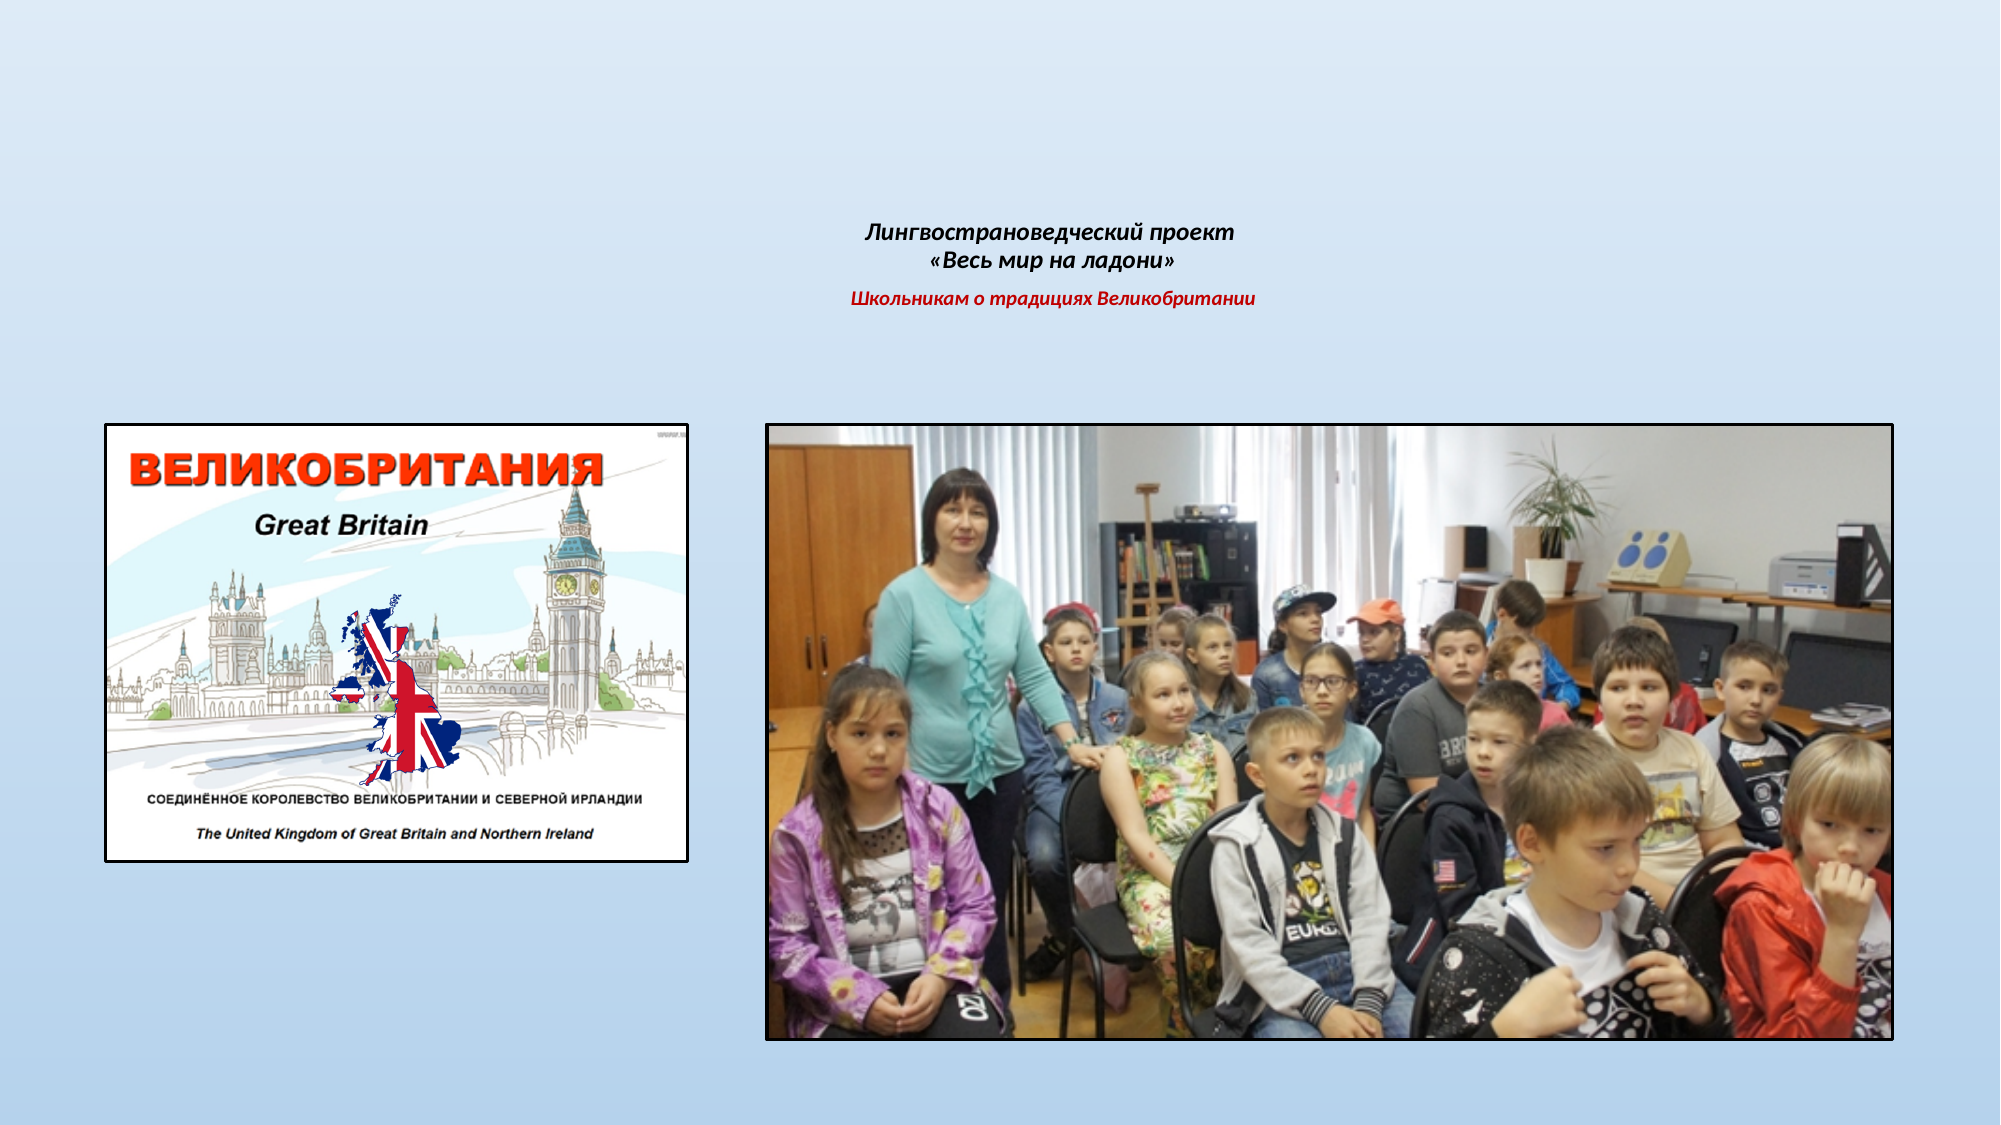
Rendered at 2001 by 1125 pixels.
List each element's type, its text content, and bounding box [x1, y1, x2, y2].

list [768, 426, 1891, 1038]
title Лингвострановедческий проект «Весь мир на ладони» Школьникам о традициях Великобритании [87, 183, 2000, 401]
picture [107, 426, 686, 860]
